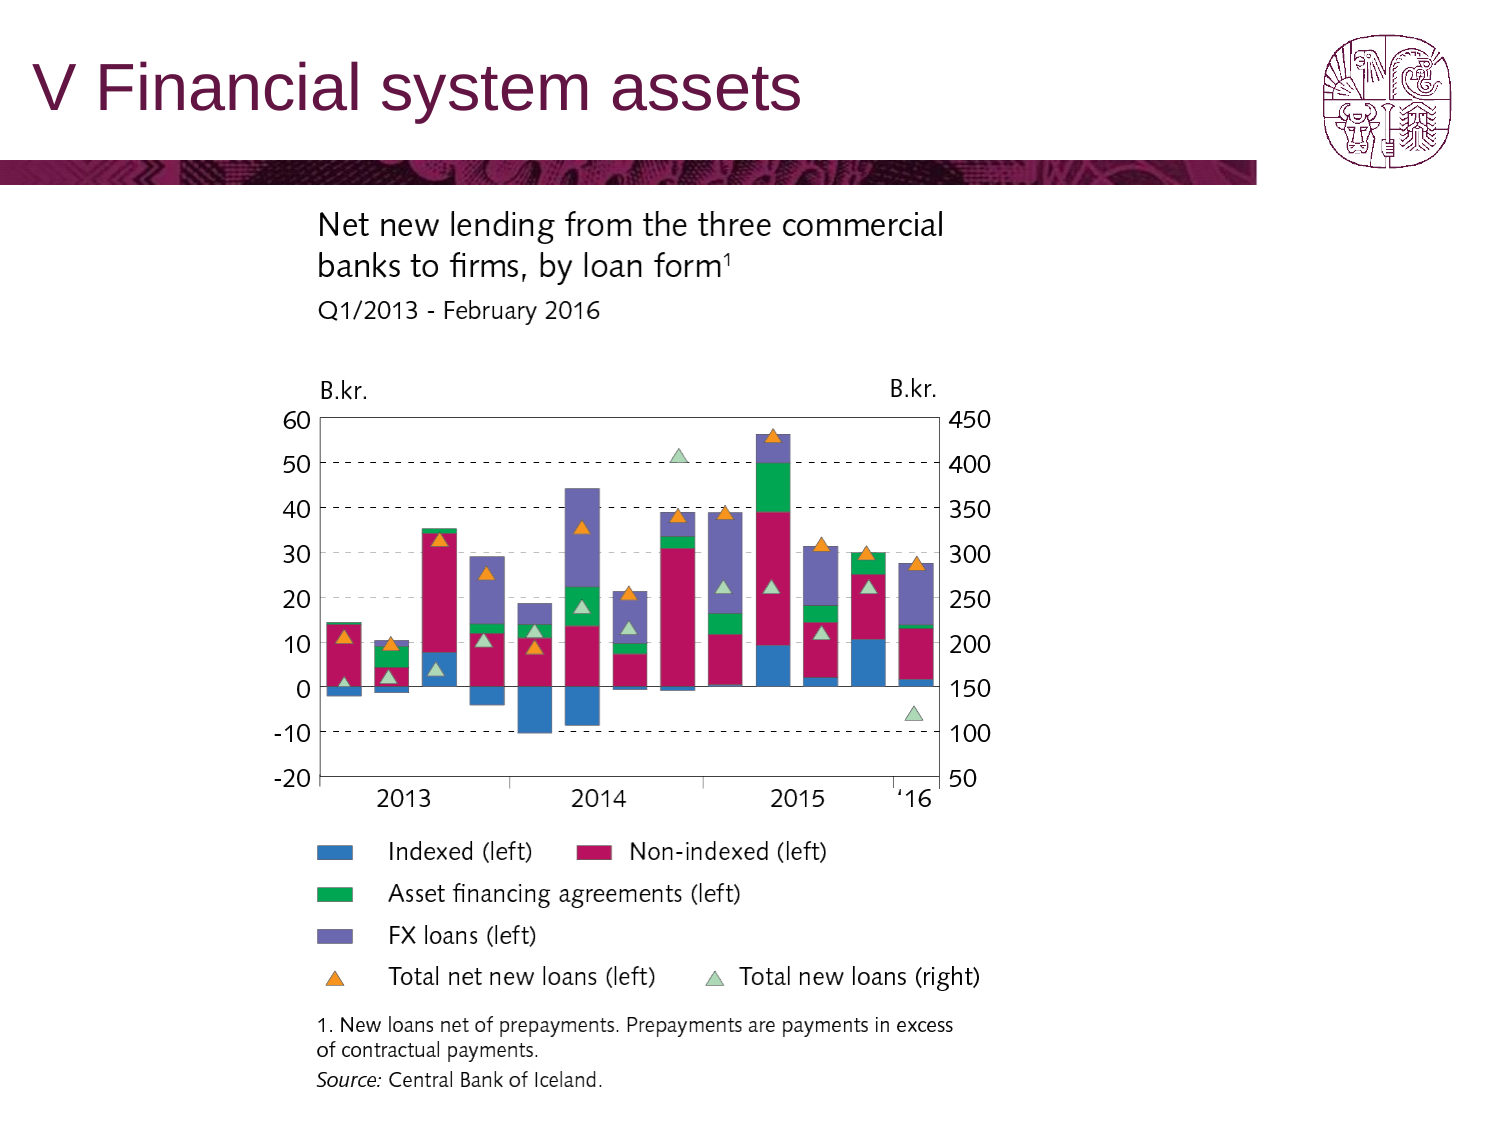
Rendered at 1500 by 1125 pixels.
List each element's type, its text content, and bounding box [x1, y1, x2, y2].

title V Financial system assets [17, 19, 1247, 149]
picture [1316, 31, 1456, 173]
picture [0, 160, 1258, 185]
picture [273, 207, 991, 1093]
